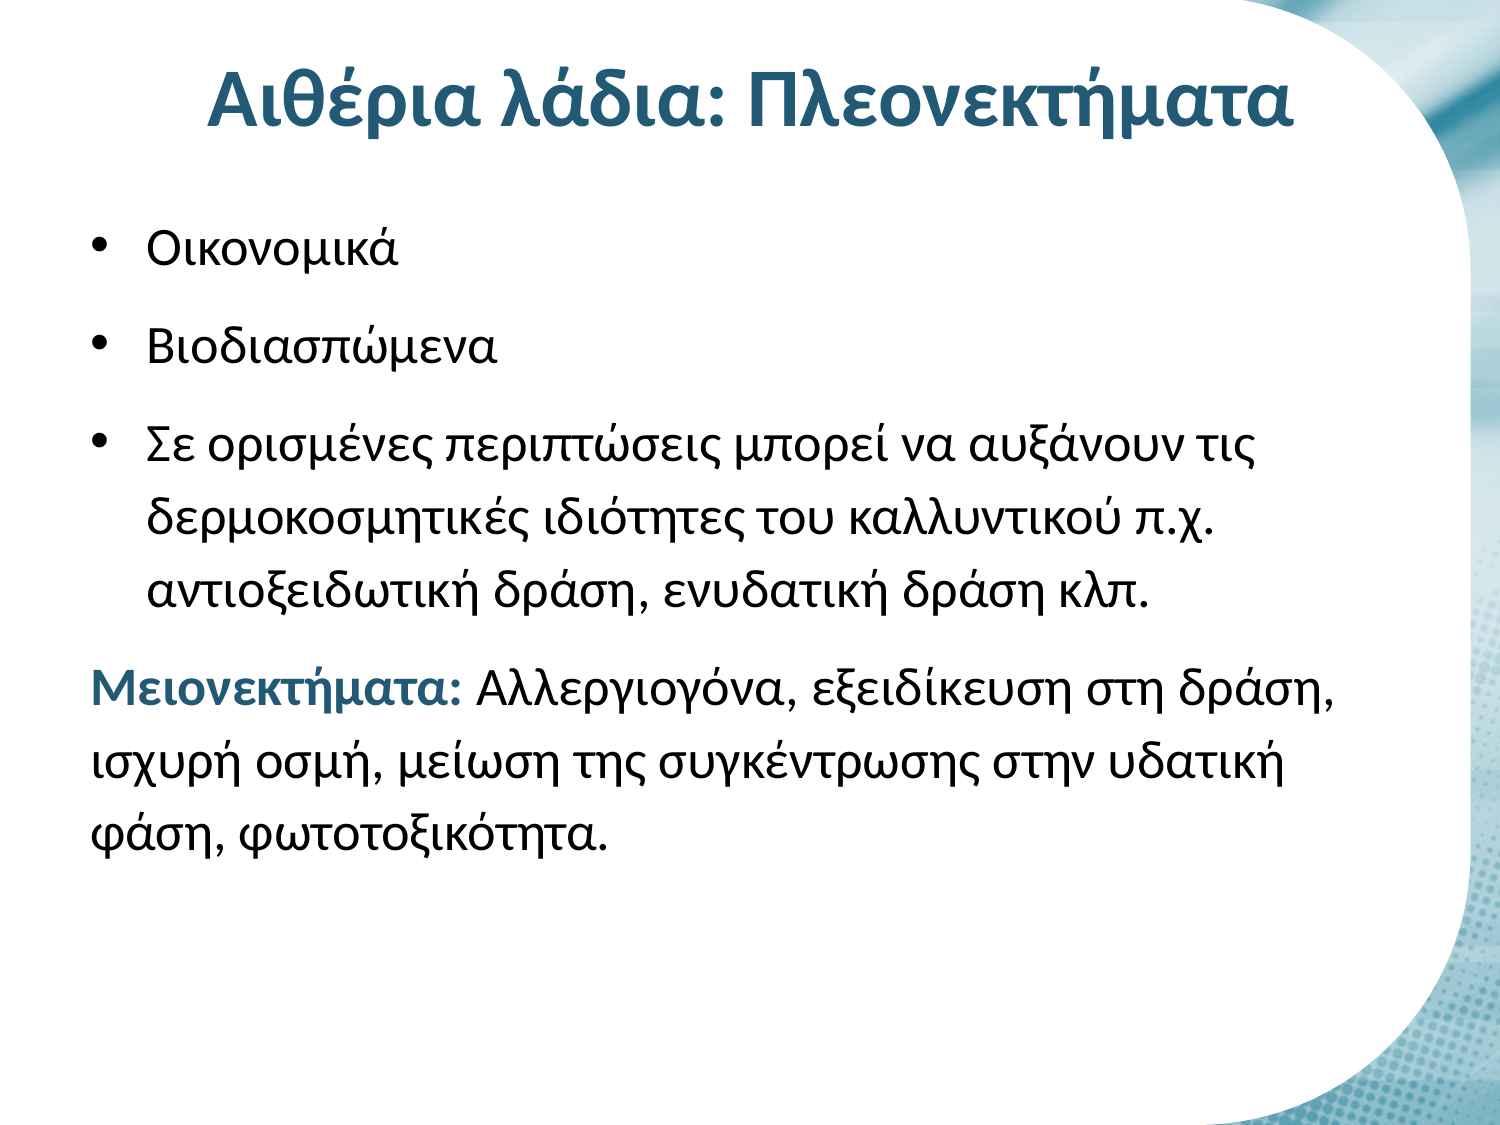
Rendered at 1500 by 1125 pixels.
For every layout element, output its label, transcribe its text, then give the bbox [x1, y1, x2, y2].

title Αιθέρια λάδια: Πλεονεκτήματα [76, 19, 1427, 169]
list Οικονομικά Βιοδιασπώμενα Σε ορισμένες περιπτώσεις μπορεί να αυξάνουν τις δερμοκοσμητικές ιδιότητες του καλλυντικού π.χ. αντιοξειδωτική δράση, ενυδατική δράση κλπ. Μειονεκτήματα: Αλλεργιογόνα, εξειδίκευση στη δράση, ισχυρή οσμή, μείωση της συγκέντρωσης στην υδατική φάση, φωτοτοξικότητα. [75, 196, 1425, 1024]
